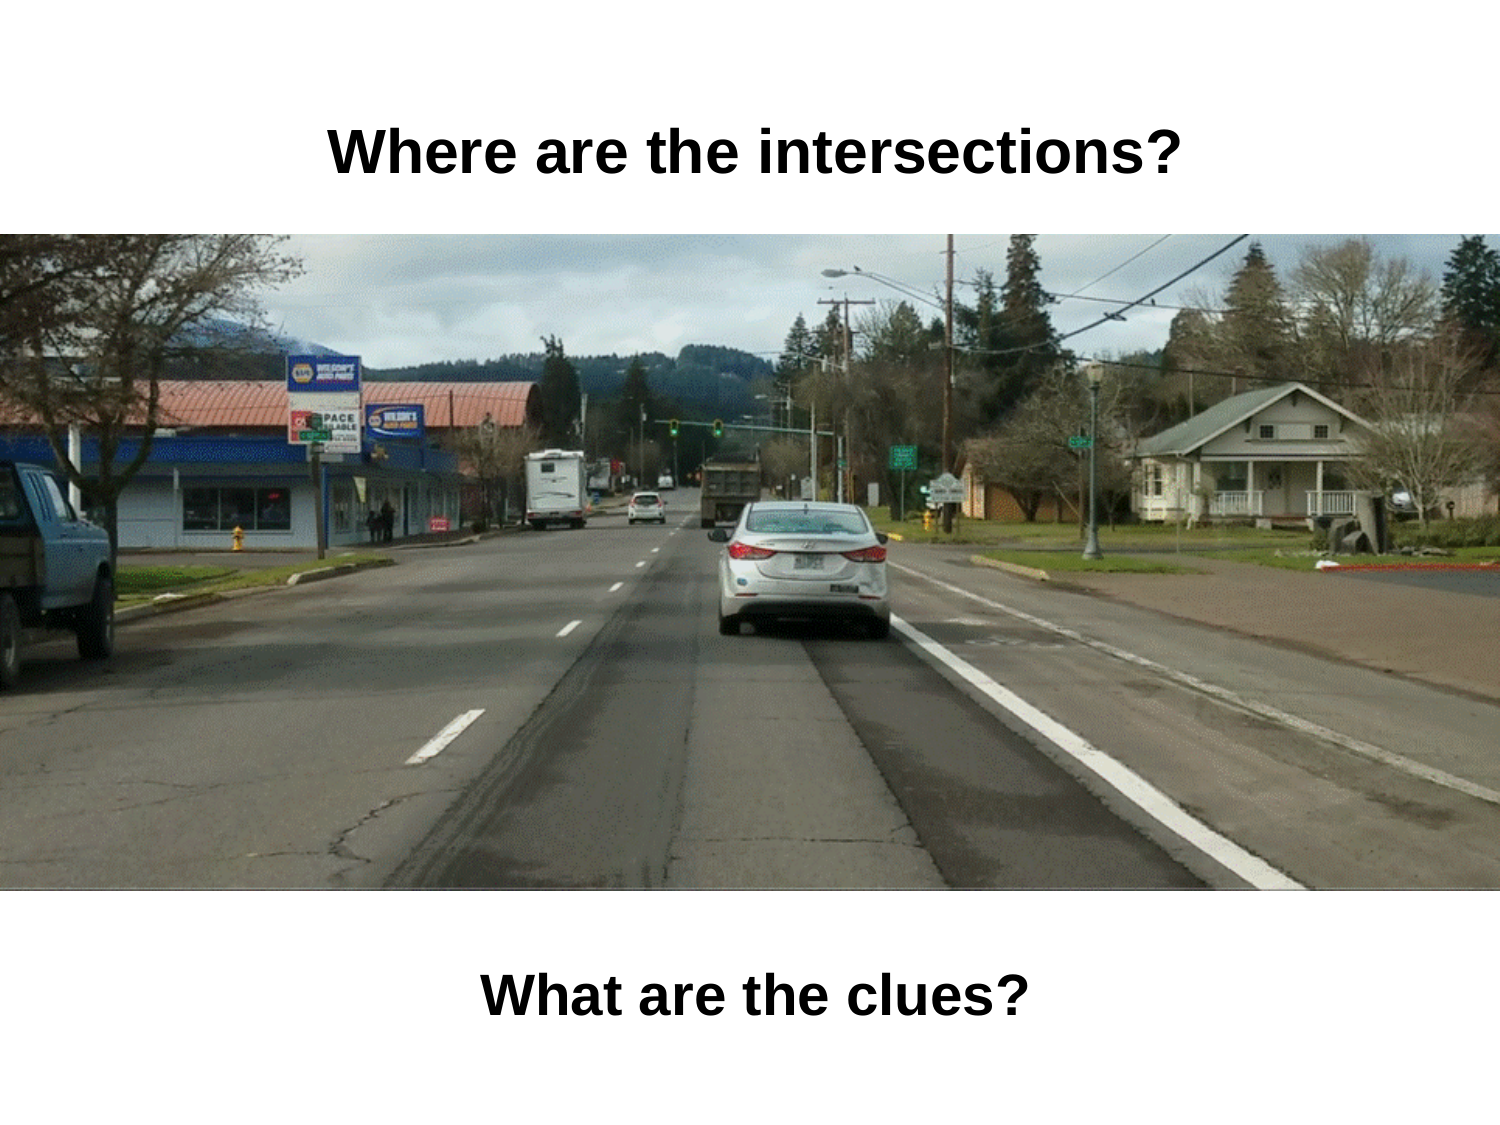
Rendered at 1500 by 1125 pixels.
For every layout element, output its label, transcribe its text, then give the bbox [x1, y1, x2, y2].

picture [0, 234, 1500, 891]
text_box Where are the intersections? [5, 103, 1500, 234]
text_box What are the clues? [365, 950, 1147, 1035]
